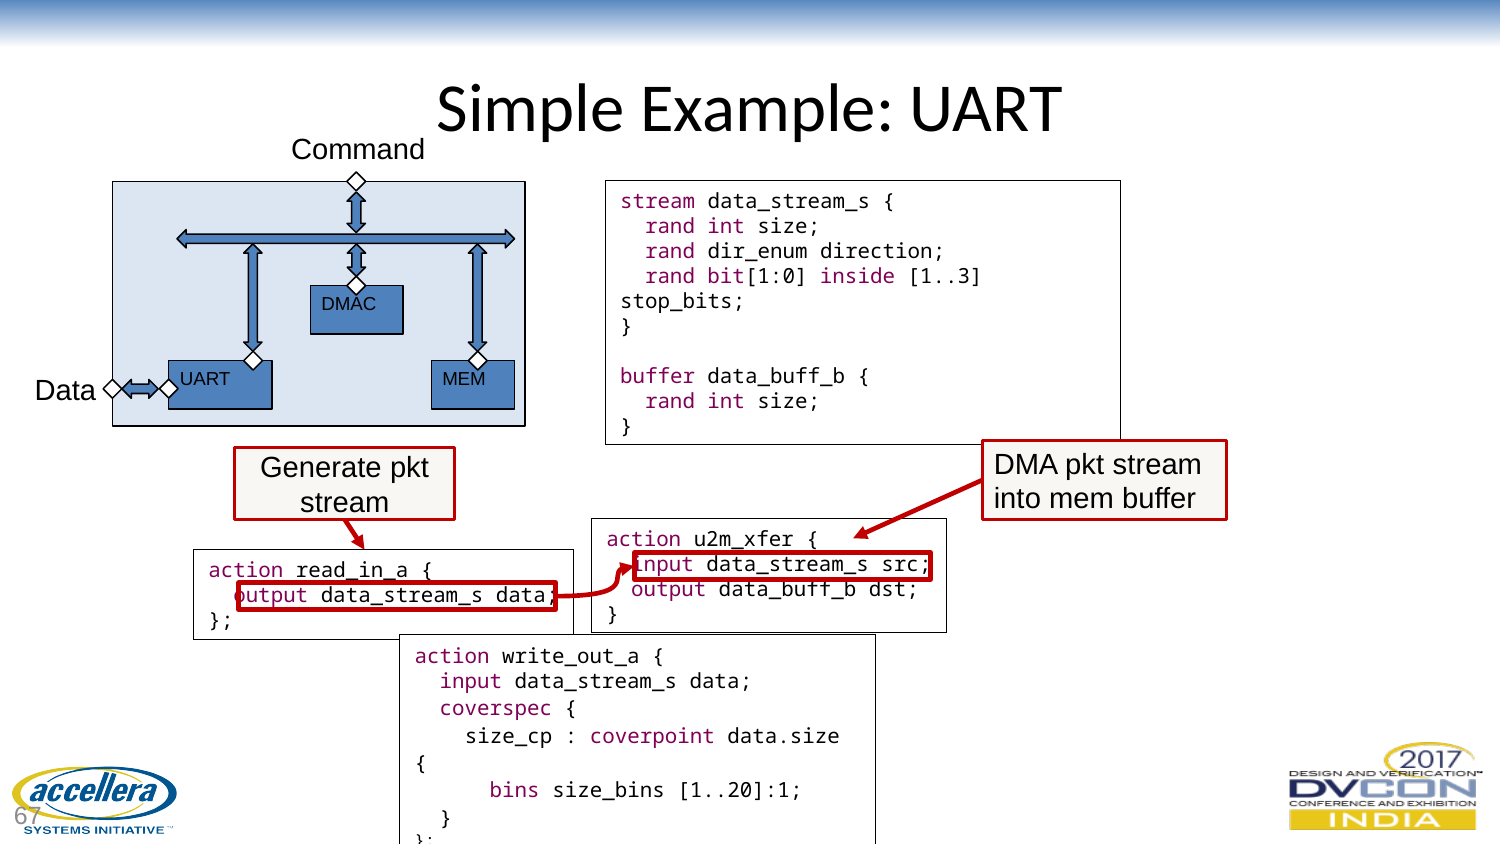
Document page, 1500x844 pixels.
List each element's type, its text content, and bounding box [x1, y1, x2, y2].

text_box action read_in_a { output data_stream_s data; }; [193, 549, 574, 640]
slide_number 67 [0, 792, 238, 838]
title Simple Example: UART [75, 33, 1425, 175]
text_box action write_out_a { input data_stream_s data; coverspec { size_cp : coverpoint data.size { bins size_bins [1..20]:1; } }; [399, 634, 876, 844]
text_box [852, 479, 983, 539]
text_box [103, 379, 122, 399]
text_box [176, 229, 515, 248]
text_box [468, 351, 488, 371]
text_box [347, 243, 366, 277]
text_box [238, 552, 931, 610]
text_box [112, 181, 525, 427]
text_box [243, 243, 263, 352]
text_box [243, 352, 263, 371]
text_box [347, 192, 366, 233]
text_box Data [19, 363, 112, 414]
text_box DMA pkt stream into mem buffer [982, 440, 1227, 520]
text_box [159, 379, 179, 399]
text_box [346, 172, 366, 191]
text_box Command [276, 123, 441, 173]
text_box MEM [431, 360, 515, 409]
text_box UART [168, 360, 272, 409]
text_box Generate pkt stream [234, 447, 455, 520]
text_box DMAC [310, 285, 403, 334]
text_box [122, 379, 159, 399]
picture [1279, 738, 1484, 834]
picture [12, 766, 177, 792]
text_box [344, 519, 365, 550]
text_box stream data_stream_s { rand int size; rand dir_enum direction; rand bit[1:0] inside [1..3] stop_bits; } buffer data_buff_b { rand int size; } [605, 180, 1121, 445]
text_box [468, 243, 487, 352]
text_box action u2m_xfer { input data_stream_s src; output data_buff_b dst; } [591, 518, 947, 633]
text_box [346, 276, 366, 296]
